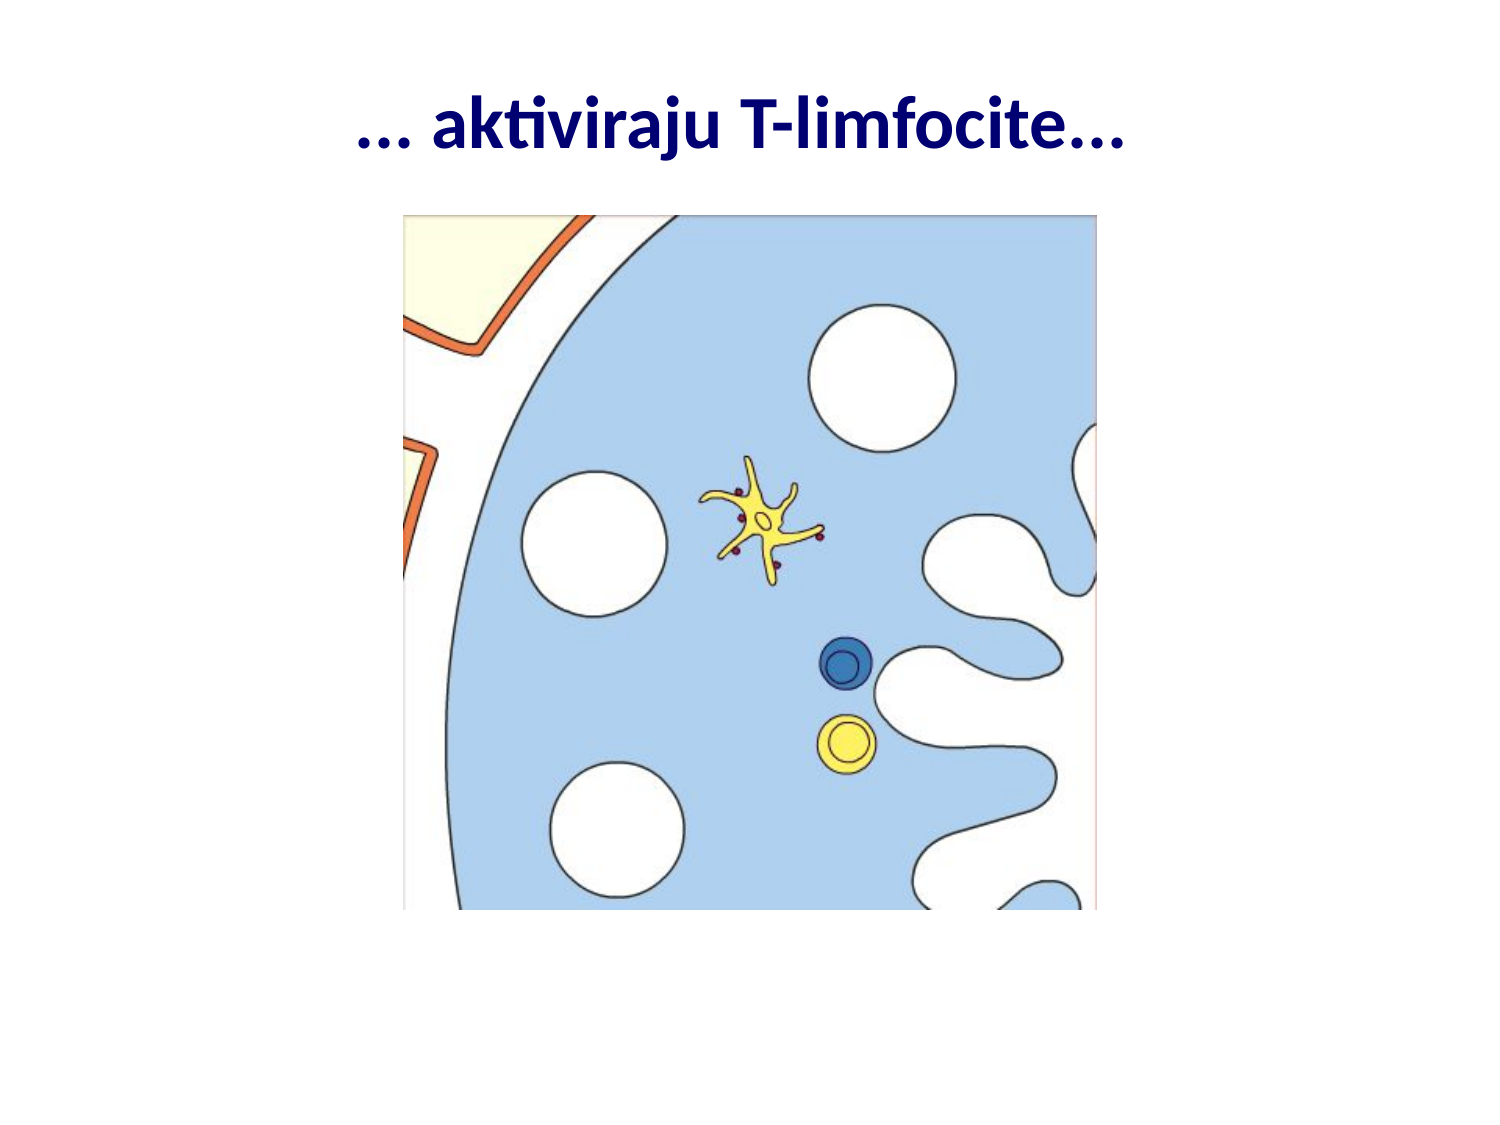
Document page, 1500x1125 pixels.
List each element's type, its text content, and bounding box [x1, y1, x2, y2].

text_box ... aktiviraju T-limfocite... [339, 66, 1161, 172]
picture [402, 215, 1098, 910]
